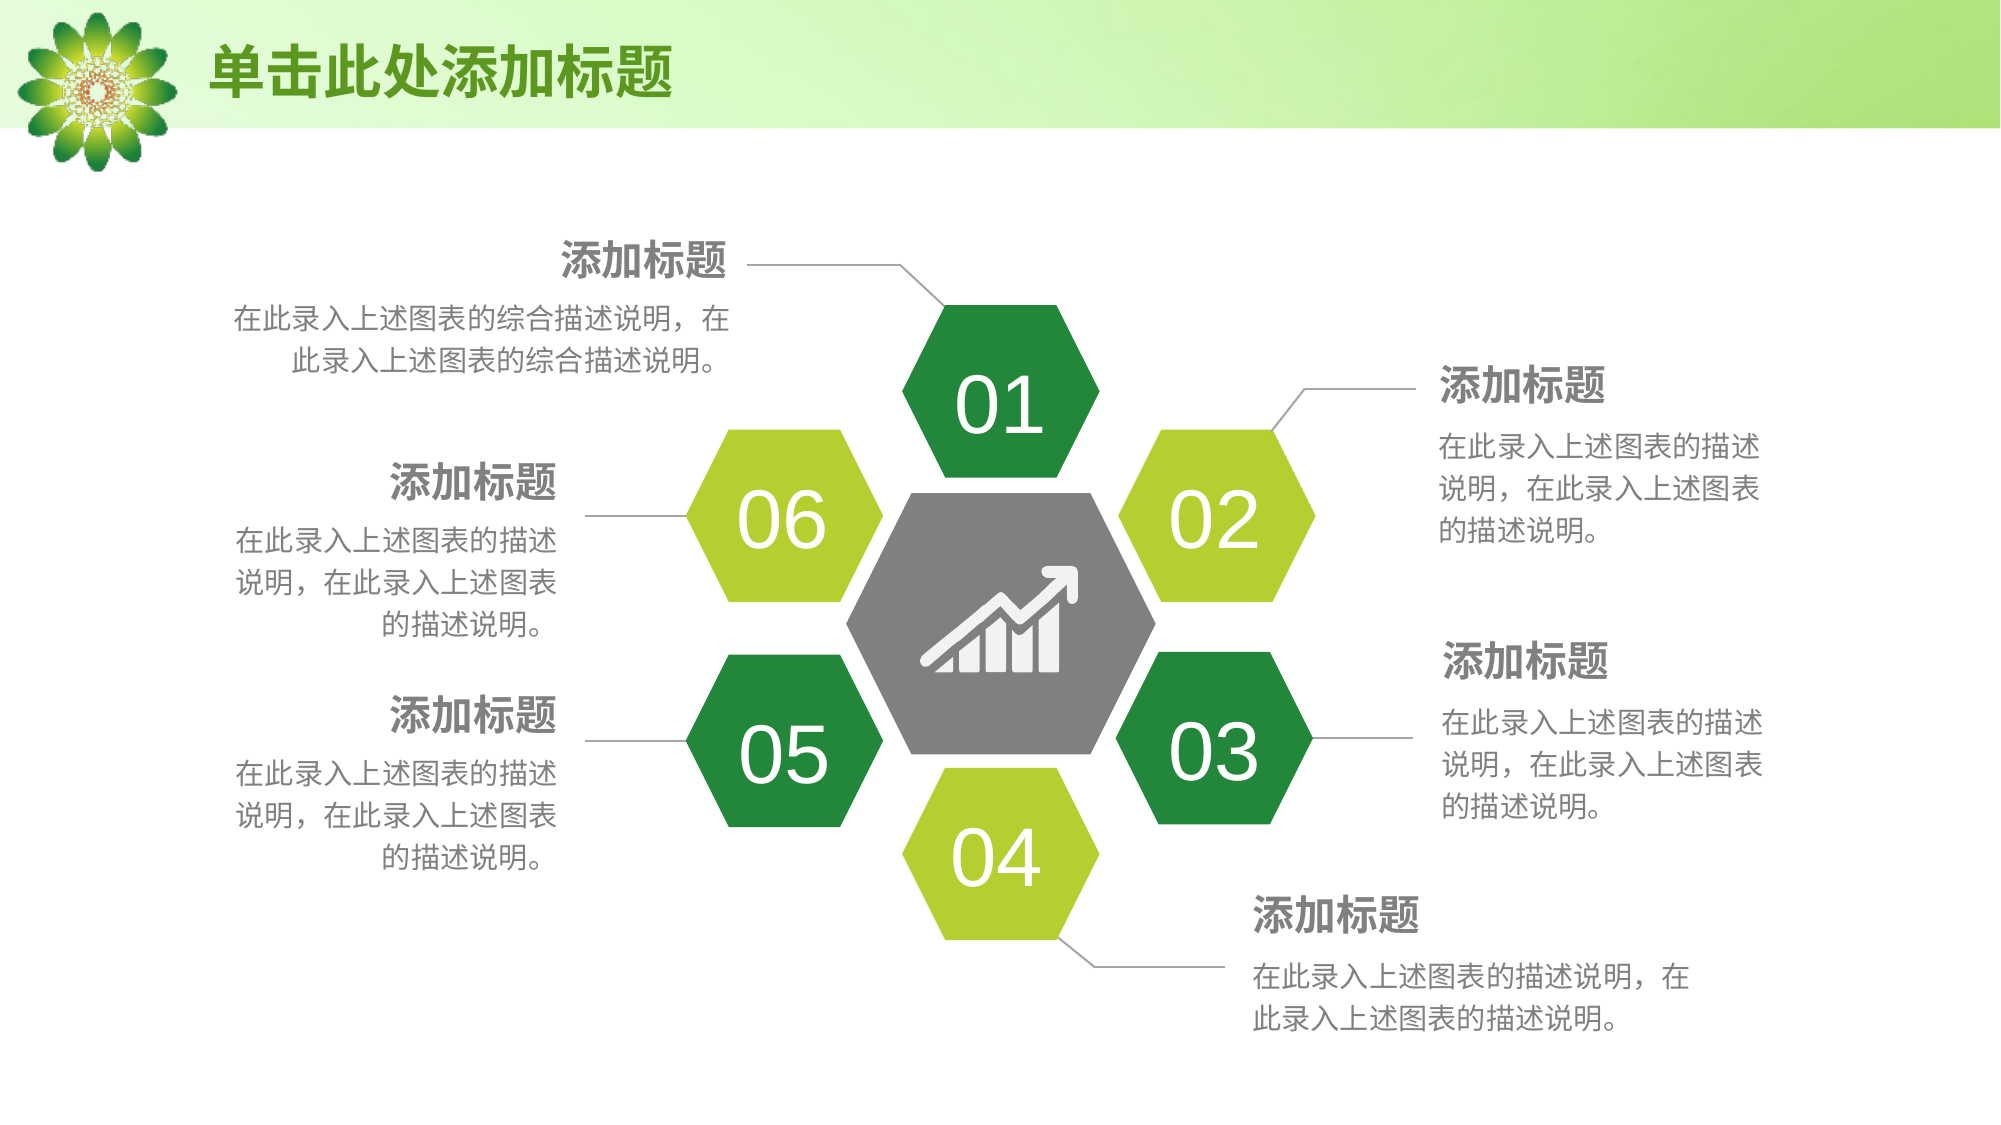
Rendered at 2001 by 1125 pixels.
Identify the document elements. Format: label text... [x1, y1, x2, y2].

text_box 添加标题 [544, 226, 742, 285]
text_box 添加标题 [374, 681, 572, 741]
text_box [1118, 429, 1316, 603]
text_box 在此录入上述图表的描述说明，在此录入上述图表的描述说明。 [218, 741, 573, 882]
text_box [902, 305, 1100, 478]
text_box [1055, 935, 1225, 968]
title 单击此处添加标题 [192, 37, 1918, 113]
text_box 添加标题 [1424, 351, 1622, 413]
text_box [746, 264, 946, 308]
text_box 添加标题 [374, 448, 572, 508]
picture [0, 0, 2001, 1125]
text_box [1115, 651, 1314, 825]
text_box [685, 654, 884, 828]
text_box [902, 767, 1100, 941]
text_box 在此录入上述图表的描述说明，在此录入上述图表的描述说明。 [1423, 413, 1786, 555]
text_box 在此录入上述图表的描述说明，在此录入上述图表的描述说明。 [1237, 943, 1716, 1043]
text_box 添加标题 [1427, 627, 1625, 689]
text_box 在此录入上述图表的综合描述说明，在此录入上述图表的综合描述说明。 [212, 285, 746, 385]
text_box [846, 493, 1156, 755]
text_box 在此录入上述图表的描述说明，在此录入上述图表的描述说明。 [1426, 689, 1789, 831]
text_box 添加标题 [1237, 881, 1436, 943]
text_box 在此录入上述图表的描述说明，在此录入上述图表的描述说明。 [218, 508, 573, 649]
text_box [1270, 388, 1416, 432]
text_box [685, 429, 884, 603]
